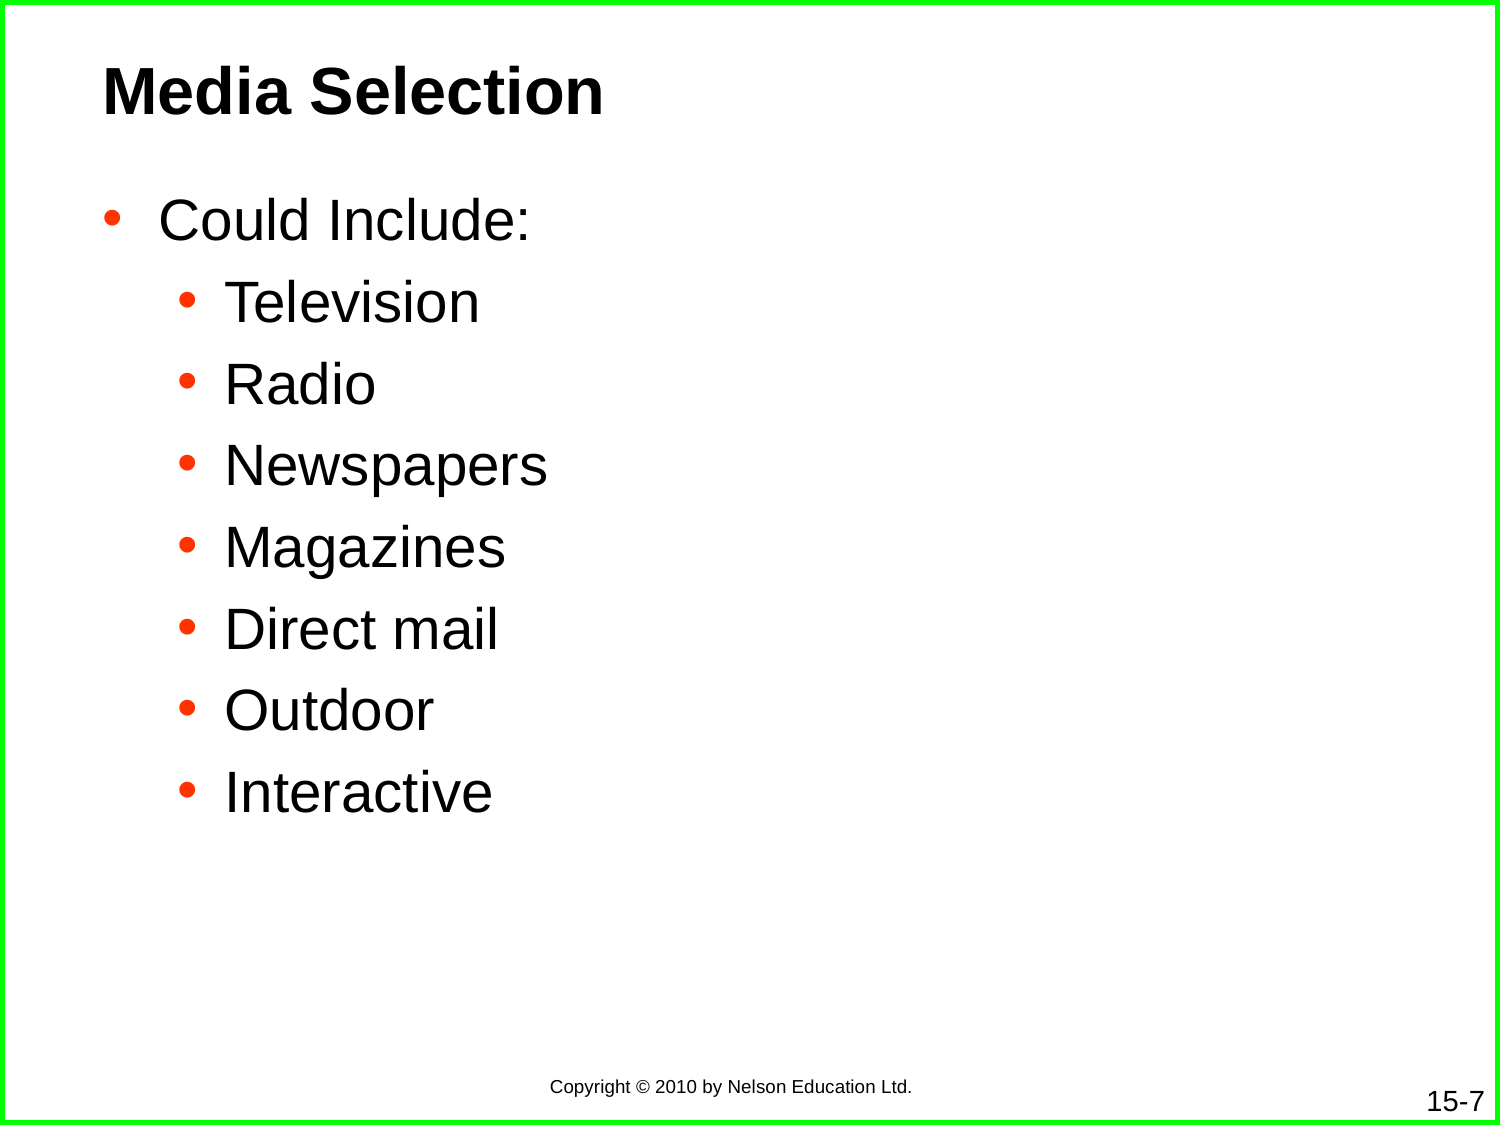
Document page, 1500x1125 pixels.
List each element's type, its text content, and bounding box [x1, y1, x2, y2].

slide_number 15-7 [1374, 1074, 1500, 1125]
title Media Selection [87, 37, 1463, 138]
list Could Include: Television Radio Newspapers Magazines Direct mail Outdoor Interactive [84, 172, 1366, 853]
